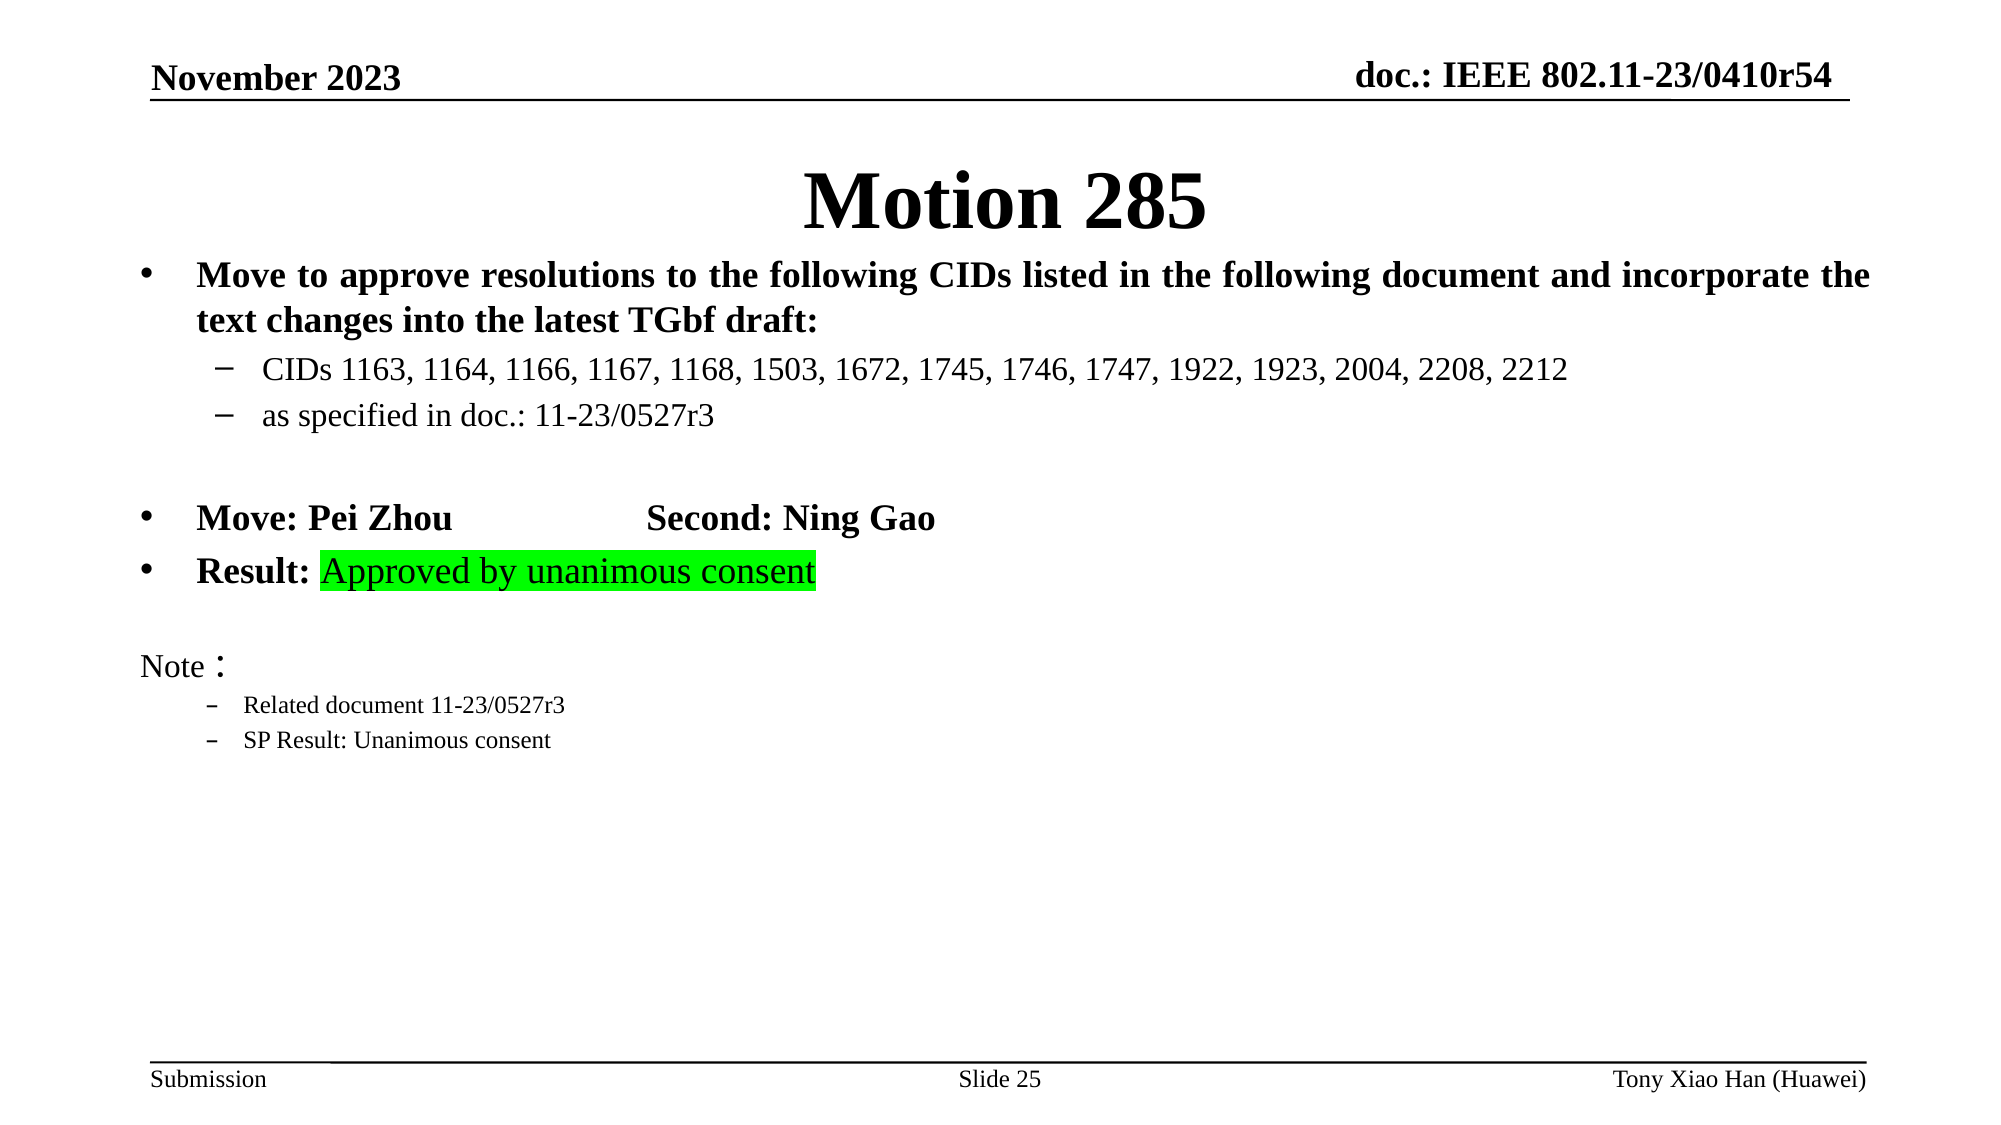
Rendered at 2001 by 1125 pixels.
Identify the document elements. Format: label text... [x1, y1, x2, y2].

text_box Motion 285 [368, 137, 1644, 212]
text_box Move to approve resolutions to the following CIDs listed in the following document and incorporate the text changes into the latest TGbf draft: CIDs 1163, 1164, 1166, 1167, 1168, 1503, 1672, 1745, 1746, 1747, 1922, 1923, 2004, 2208, 2212 as specified in doc.: 11-23/0527r3 Move: Pei Zhou Second: Ning Gao Result: Approved by unanimous consent Note： Related document 11-23/0527r3 SP Result: Unanimous consent [125, 212, 1888, 900]
